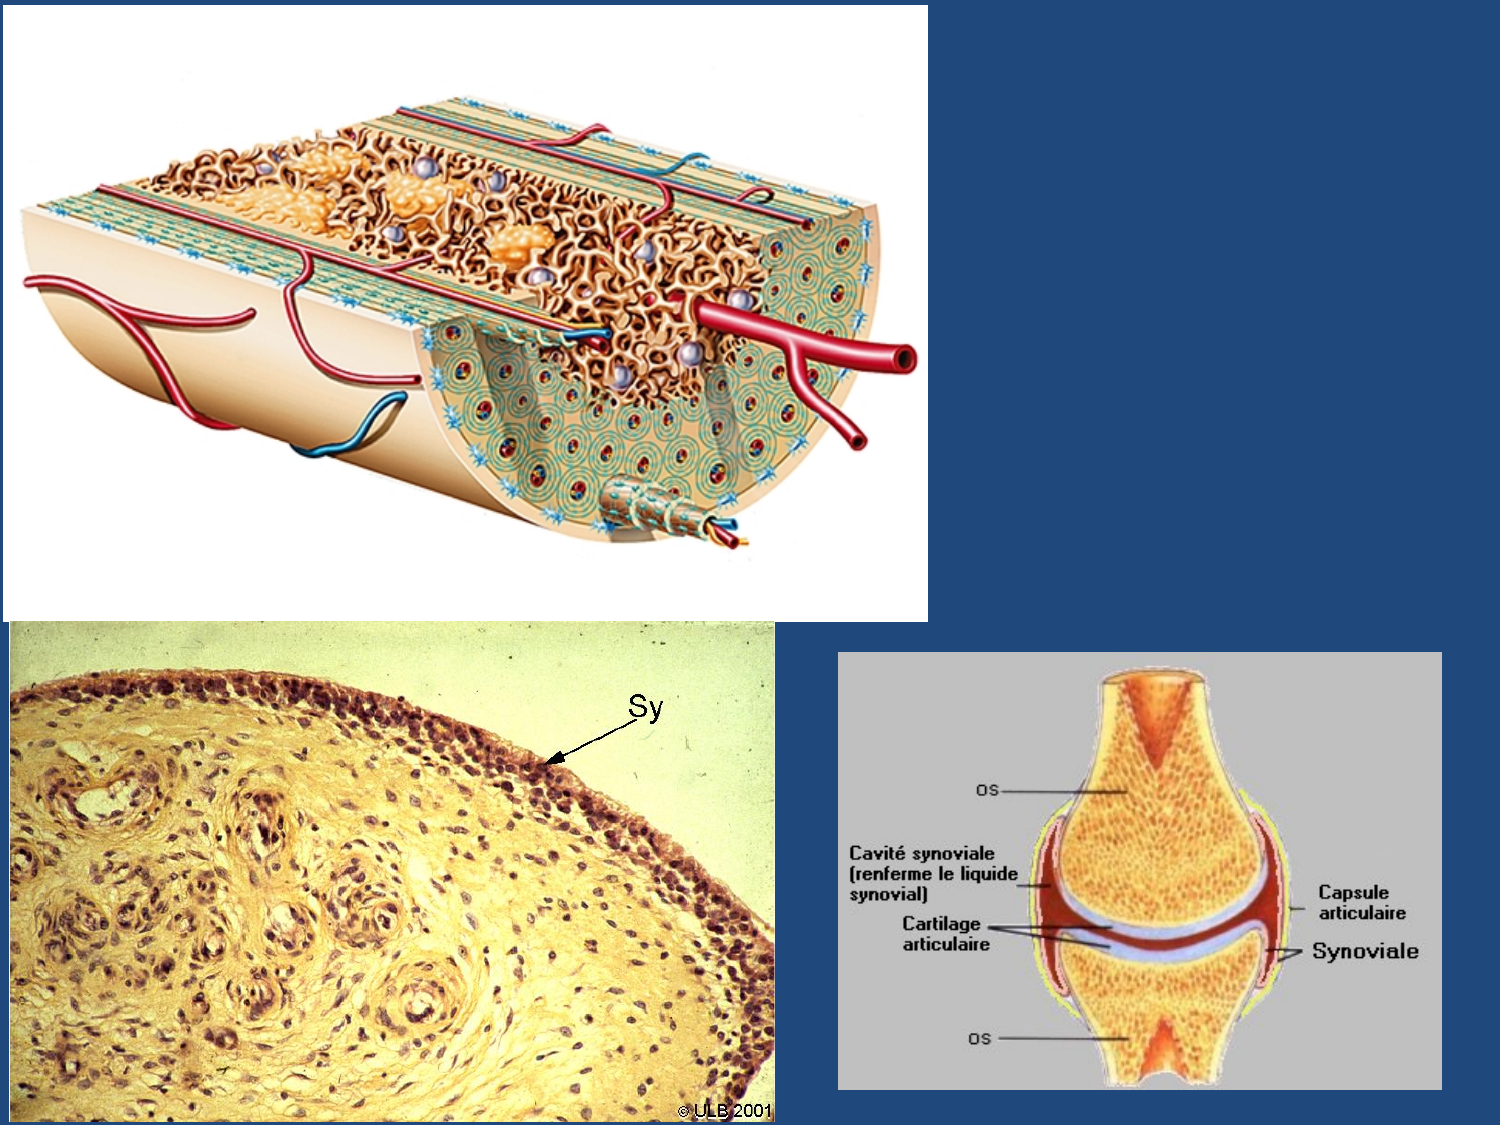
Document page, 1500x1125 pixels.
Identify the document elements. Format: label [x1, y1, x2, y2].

picture [3, 4, 928, 1122]
picture [838, 651, 1442, 1090]
